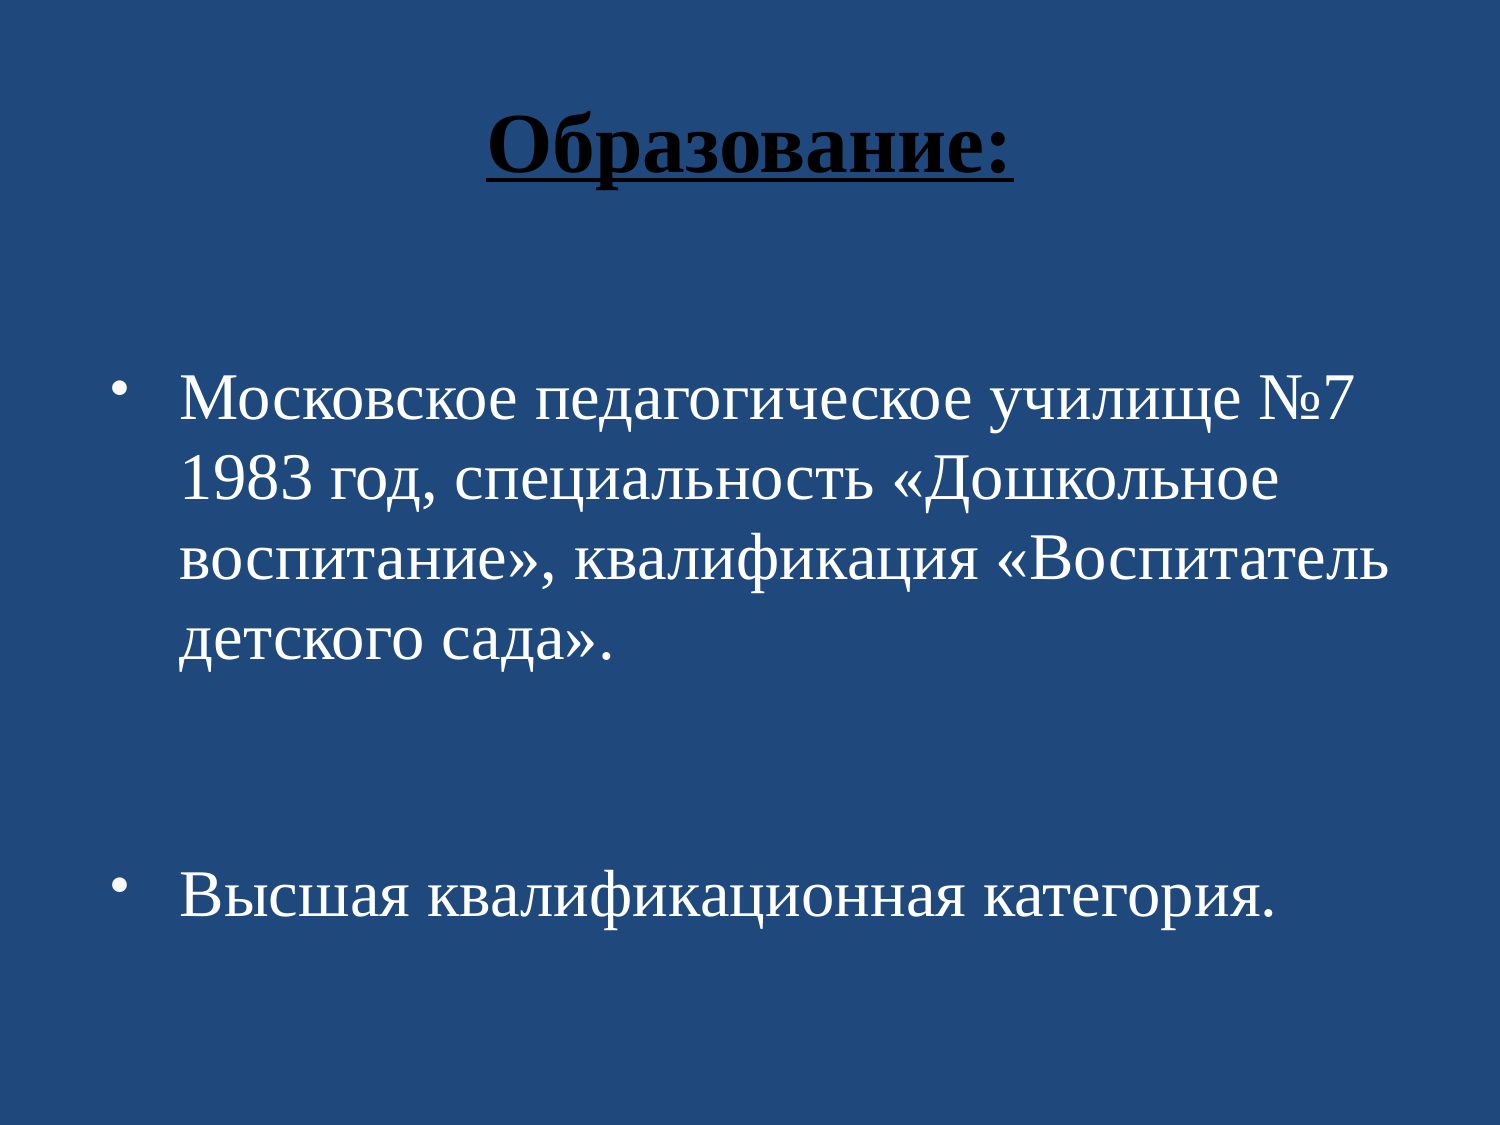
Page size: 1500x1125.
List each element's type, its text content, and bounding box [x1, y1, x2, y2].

title Образование: [75, 45, 1425, 233]
list Московское педагогическое училище №7 1983 год, специальность «Дошкольное воспитание», квалификация «Воспитатель детского сада». Высшая квалификационная категория. [75, 262, 1430, 1125]
